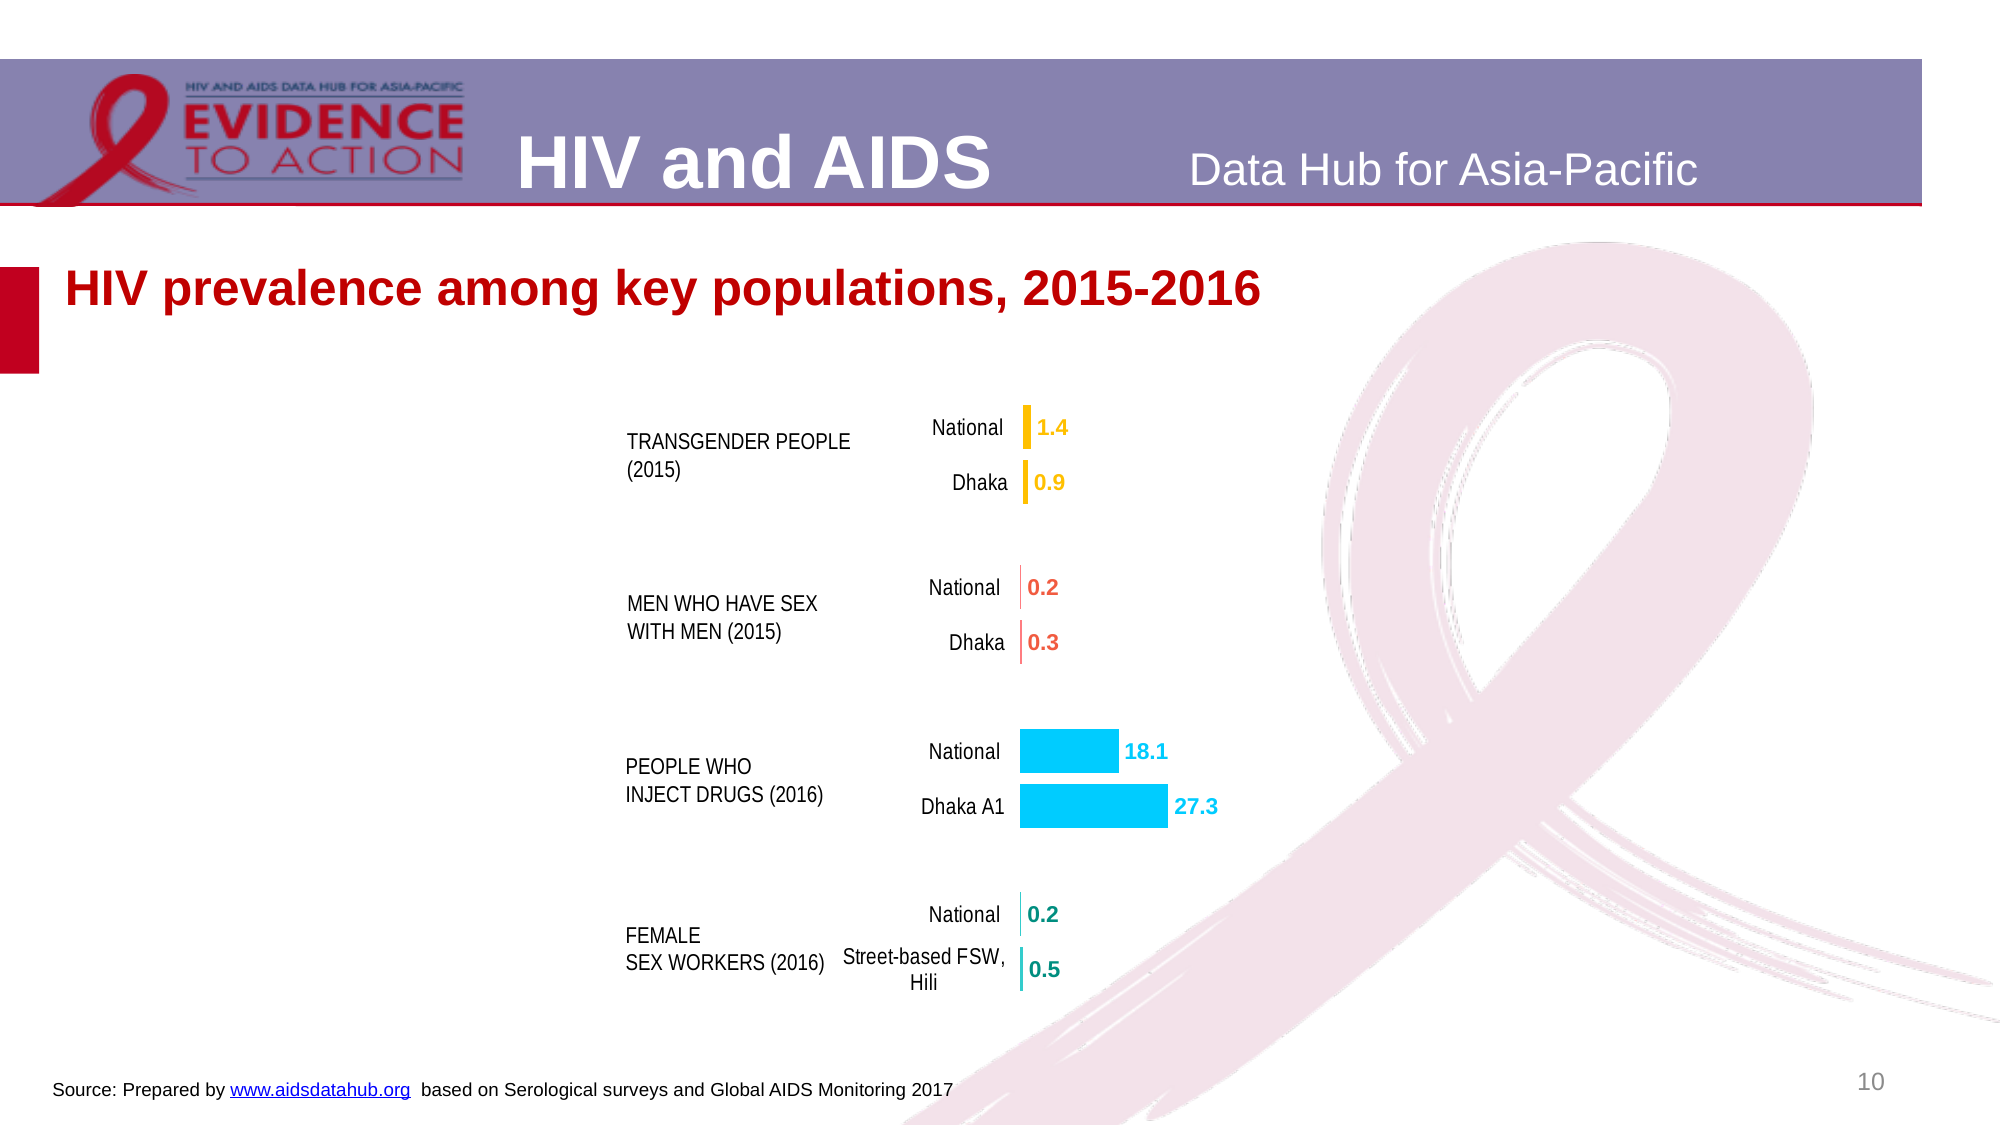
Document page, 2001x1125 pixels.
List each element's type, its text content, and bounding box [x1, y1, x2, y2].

text_box Source: Prepared by www.aidsdatahub.org based on Serological surveys and Global AIDS Monitoring 2017 [37, 1069, 1488, 1120]
title HIV prevalence among key populations, 2015-2016 [49, 248, 1429, 331]
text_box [610, 382, 1319, 1016]
picture [706, 181, 2000, 1125]
picture [11, 74, 469, 207]
slide_number 10 [1781, 1042, 1900, 1103]
